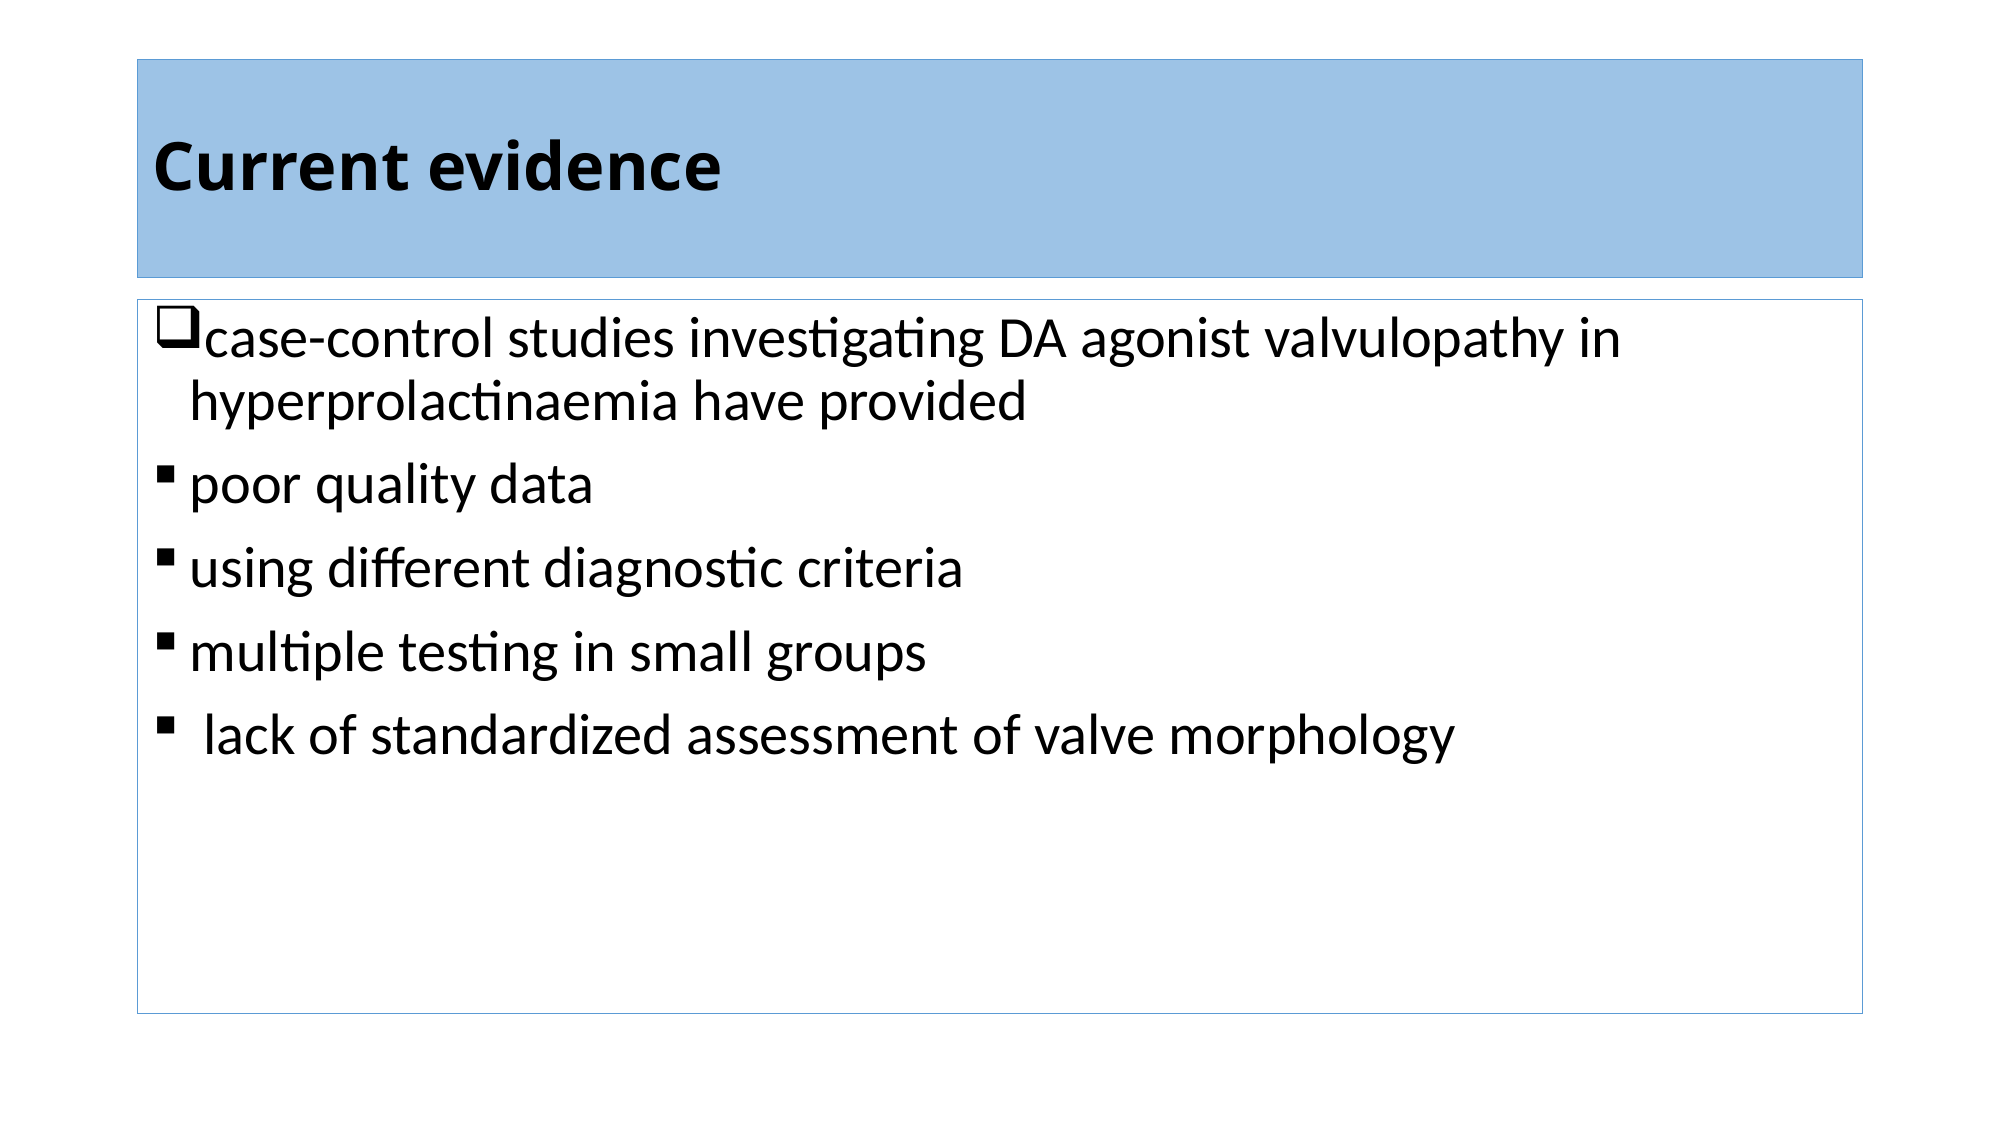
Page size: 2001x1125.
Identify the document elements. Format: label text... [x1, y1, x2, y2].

list case-control studies investigating DA agonist valvulopathy in hyperprolactinaemia have provided poor quality data using different diagnostic criteria multiple testing in small groups lack of standardized assessment of valve morphology [137, 299, 1863, 1014]
title Current evidence [137, 59, 1863, 278]
